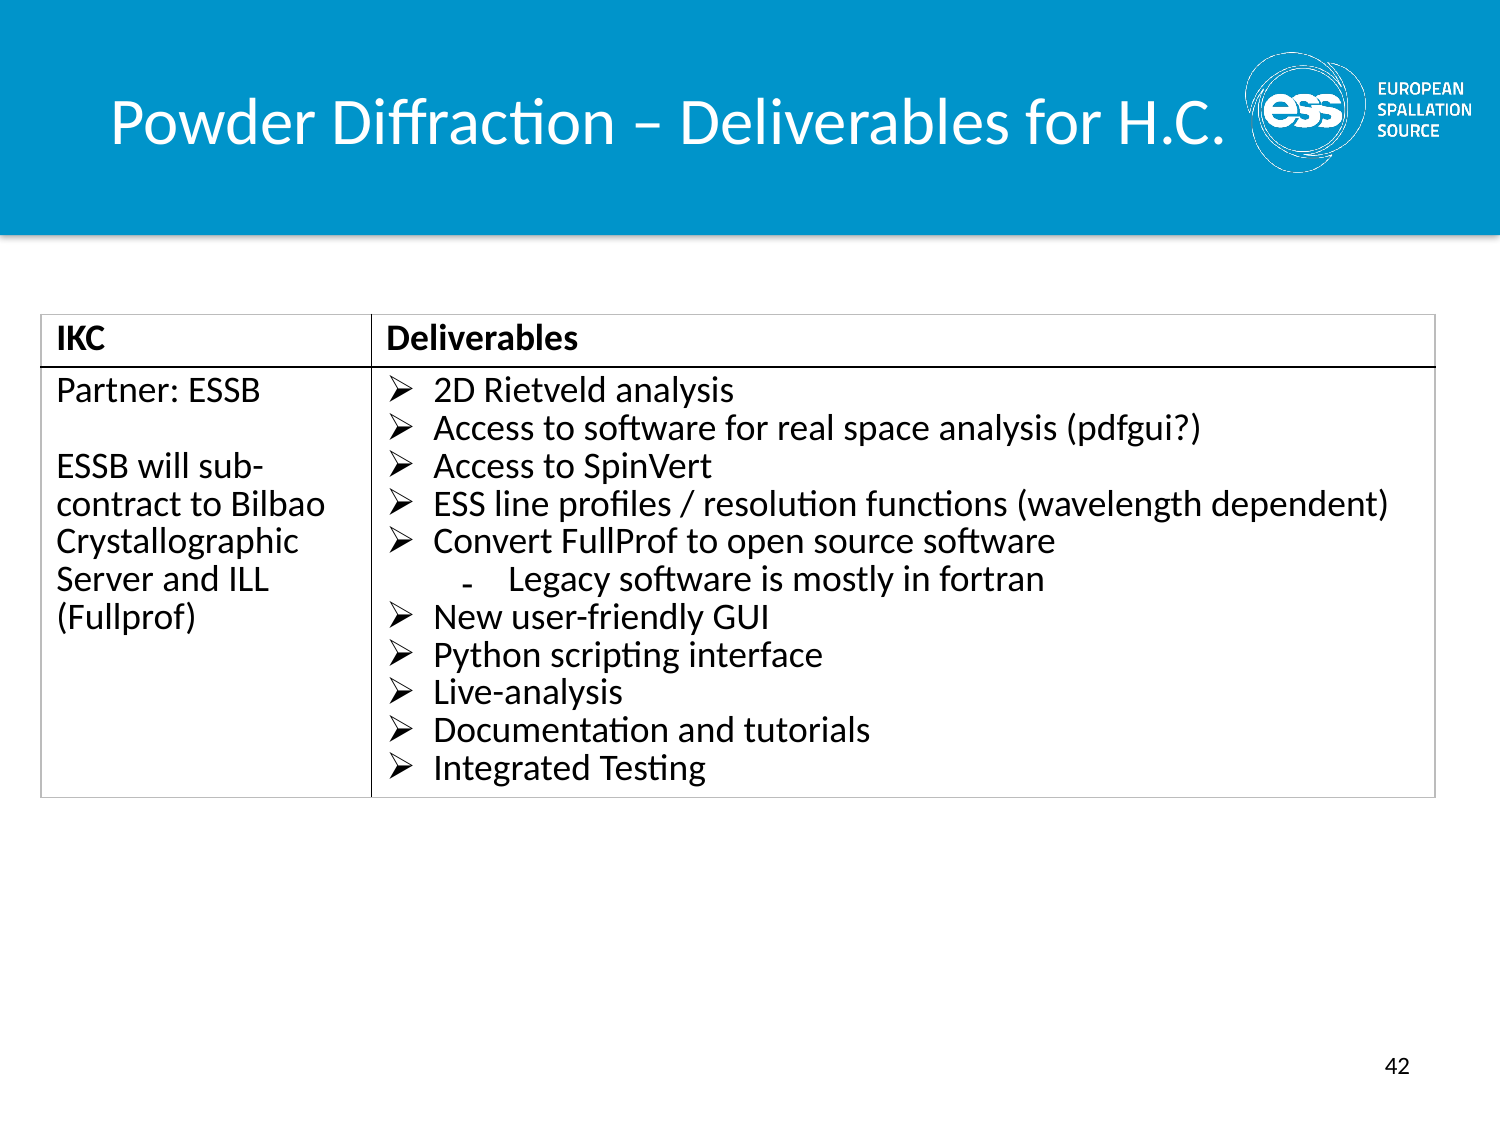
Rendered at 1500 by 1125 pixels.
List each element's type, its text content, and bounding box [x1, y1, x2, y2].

text_box 42 [1074, 1042, 1425, 1103]
table_cell Partner: ESSB ESSB will sub-contract to Bilbao Crystallographic Server and ILL (Fullprof) [42, 368, 371, 797]
picture [1398, 109, 1406, 115]
table_cell 2D Rietveld analysis Access to software for real space analysis (pdfgui?) Access to SpinVert ESS line profiles / resolution functions (wavelength dependent) Convert FullProf to open source software Legacy software is mostly in fortran New user-friendly GUI Python scripting interface Live-analysis Documentation and tutorials Integrated Testing [372, 368, 1434, 797]
picture [1409, 104, 1415, 115]
picture [1443, 86, 1450, 93]
picture [1282, 94, 1340, 113]
title Powder Diffraction – Deliverables for H.C. [94, 0, 1282, 237]
picture [1379, 83, 1385, 94]
table_header IKC [42, 315, 371, 366]
picture [1389, 104, 1393, 115]
picture [1282, 106, 1342, 127]
table_header Deliverables [372, 315, 1434, 366]
picture [1400, 83, 1407, 94]
picture [1454, 83, 1458, 94]
picture [1423, 83, 1430, 94]
picture [1436, 104, 1444, 115]
picture [1432, 125, 1438, 136]
picture [1422, 125, 1428, 134]
picture [1418, 104, 1423, 115]
